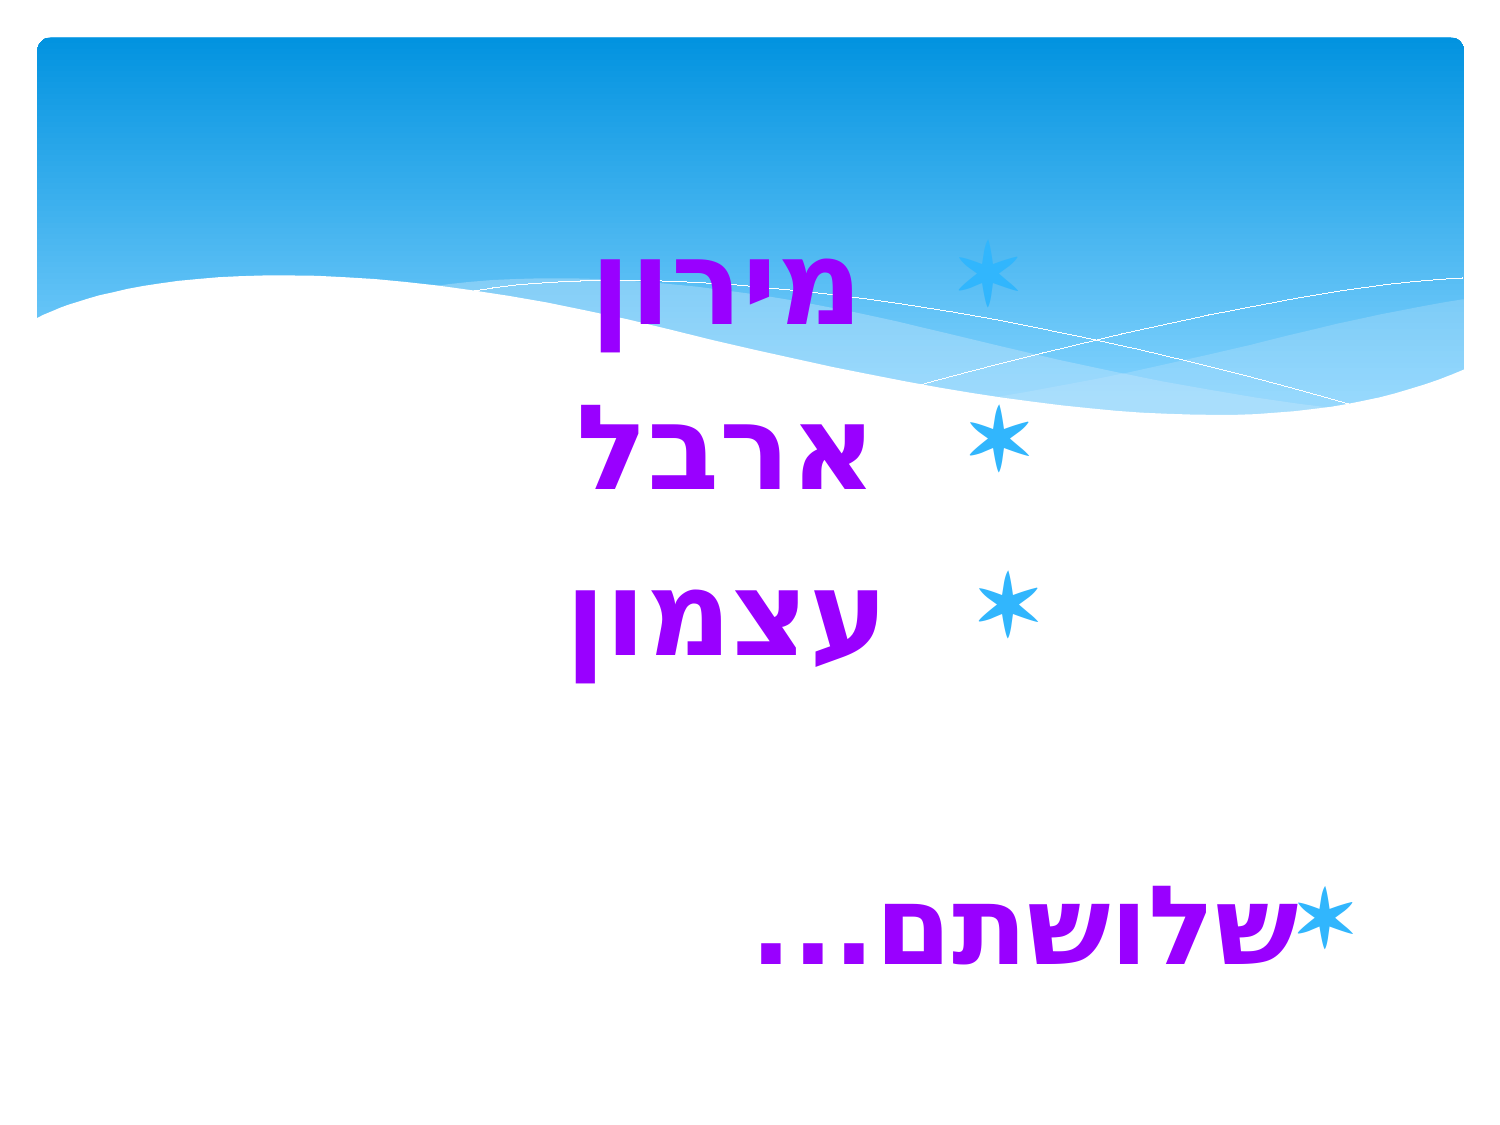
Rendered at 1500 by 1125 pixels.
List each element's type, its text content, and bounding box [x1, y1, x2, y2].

list מירון ארבל עצמון שלושתם... [143, 42, 1359, 1005]
